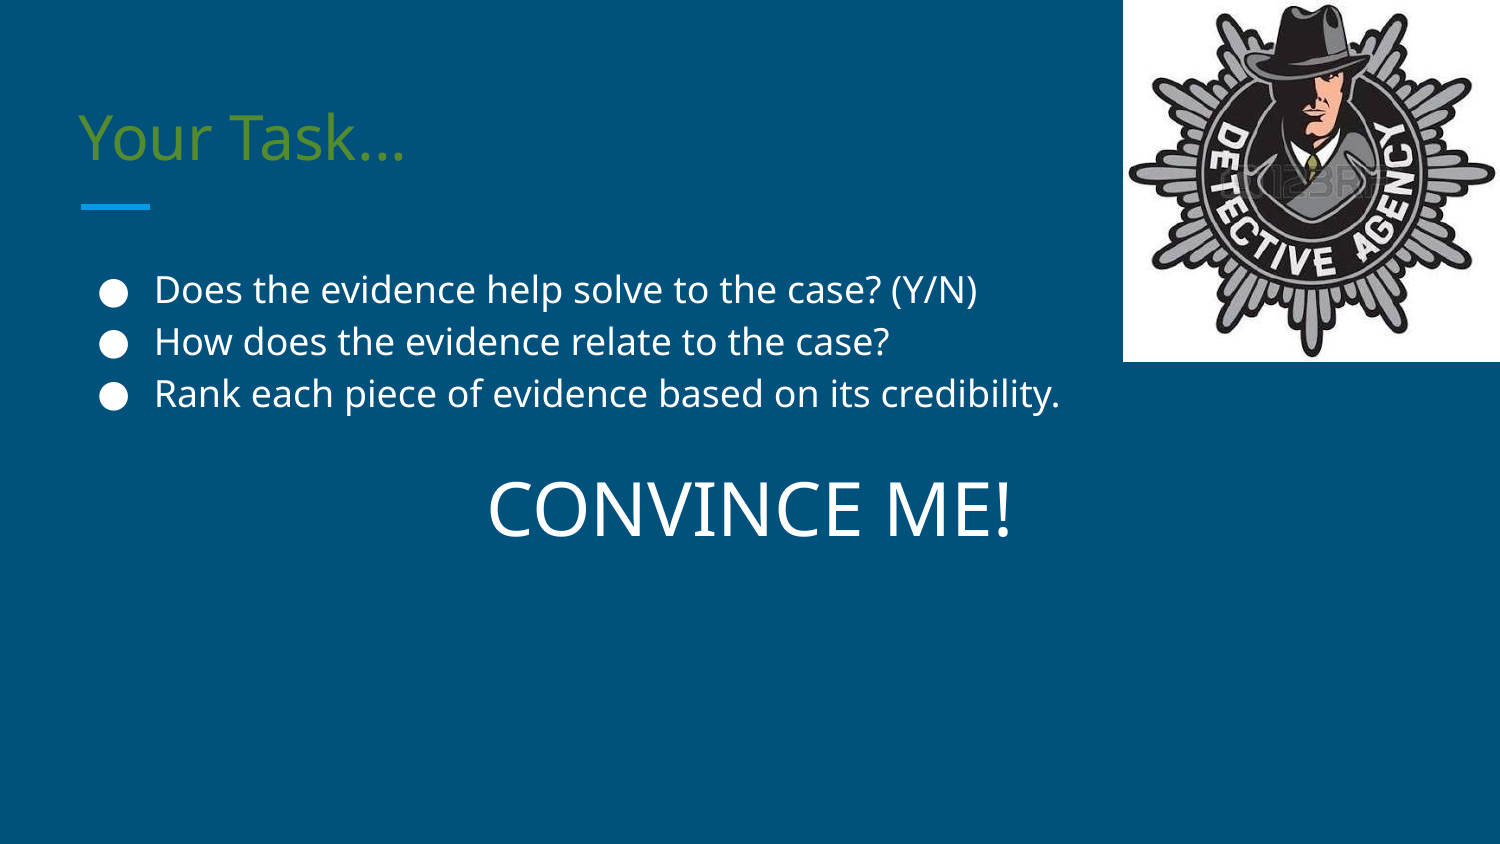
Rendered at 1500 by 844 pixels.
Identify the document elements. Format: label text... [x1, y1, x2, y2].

picture [1124, 0, 1500, 361]
title Your Task... [63, 75, 1118, 188]
list Does the evidence help solve to the case? (Y/N) How does the evidence relate to the case? Rank each piece of evidence based on its credibility. CONVINCE ME! [63, 244, 1437, 750]
